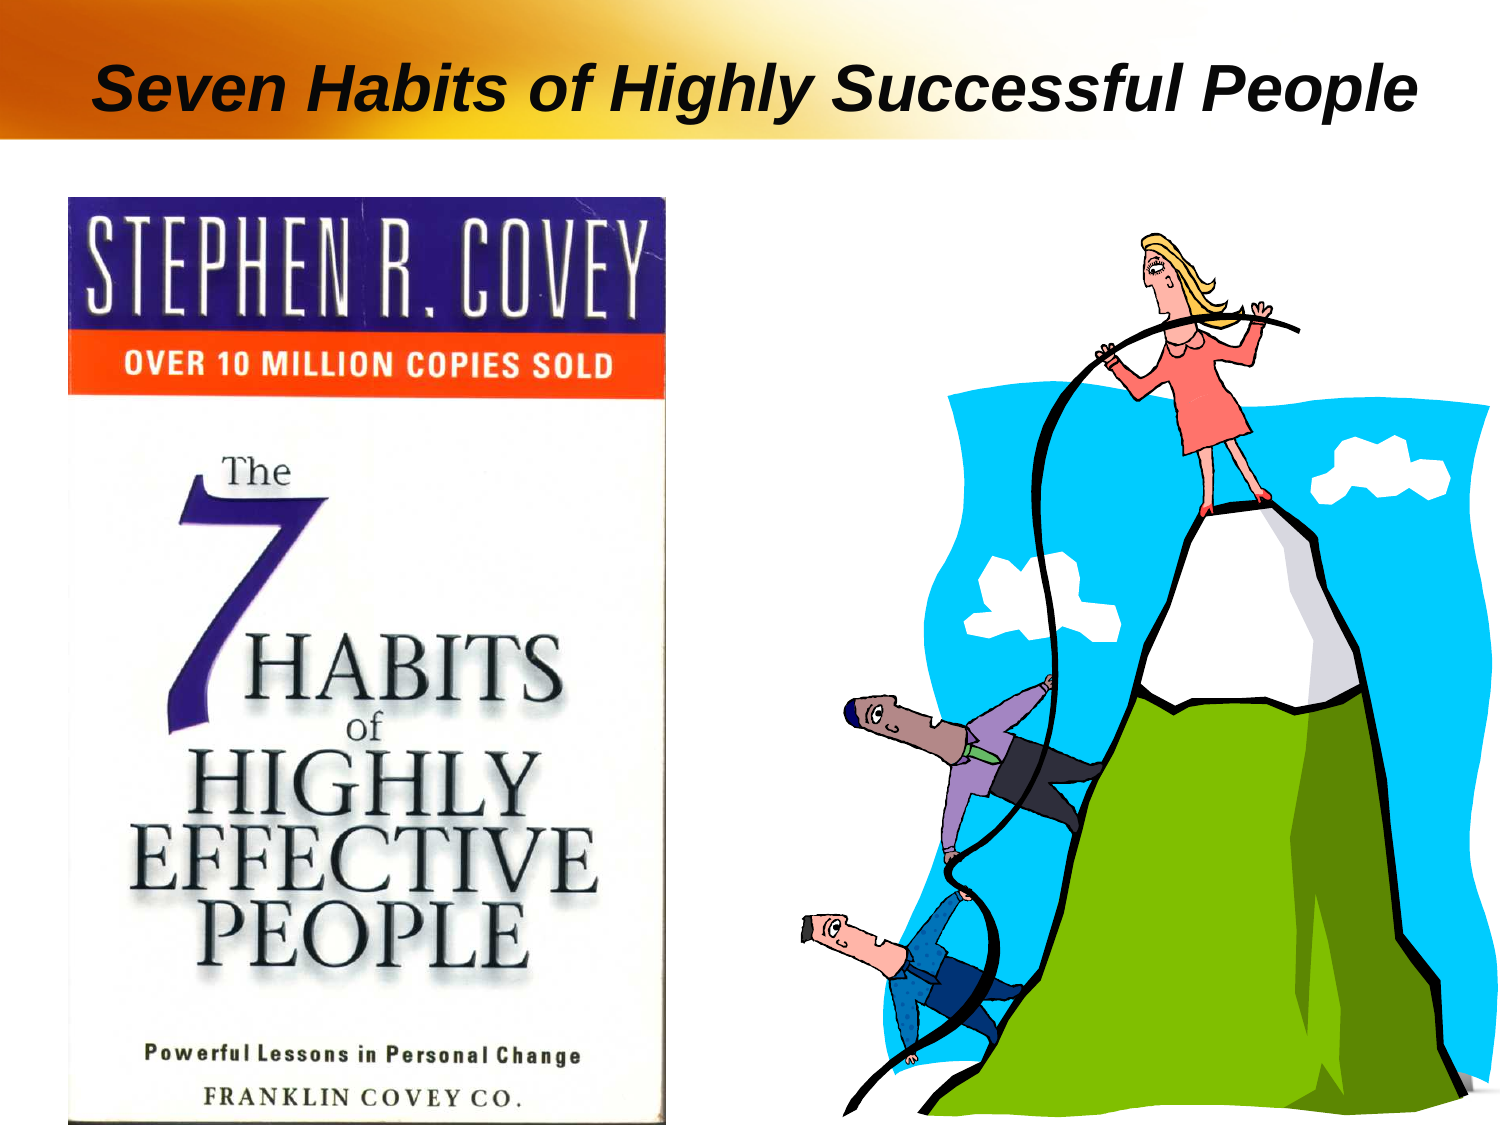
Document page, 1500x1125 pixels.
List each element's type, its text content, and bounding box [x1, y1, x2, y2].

title Seven Habits of Highly Successful People [76, 42, 1471, 126]
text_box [800, 224, 1500, 1125]
picture [0, 0, 1500, 1125]
